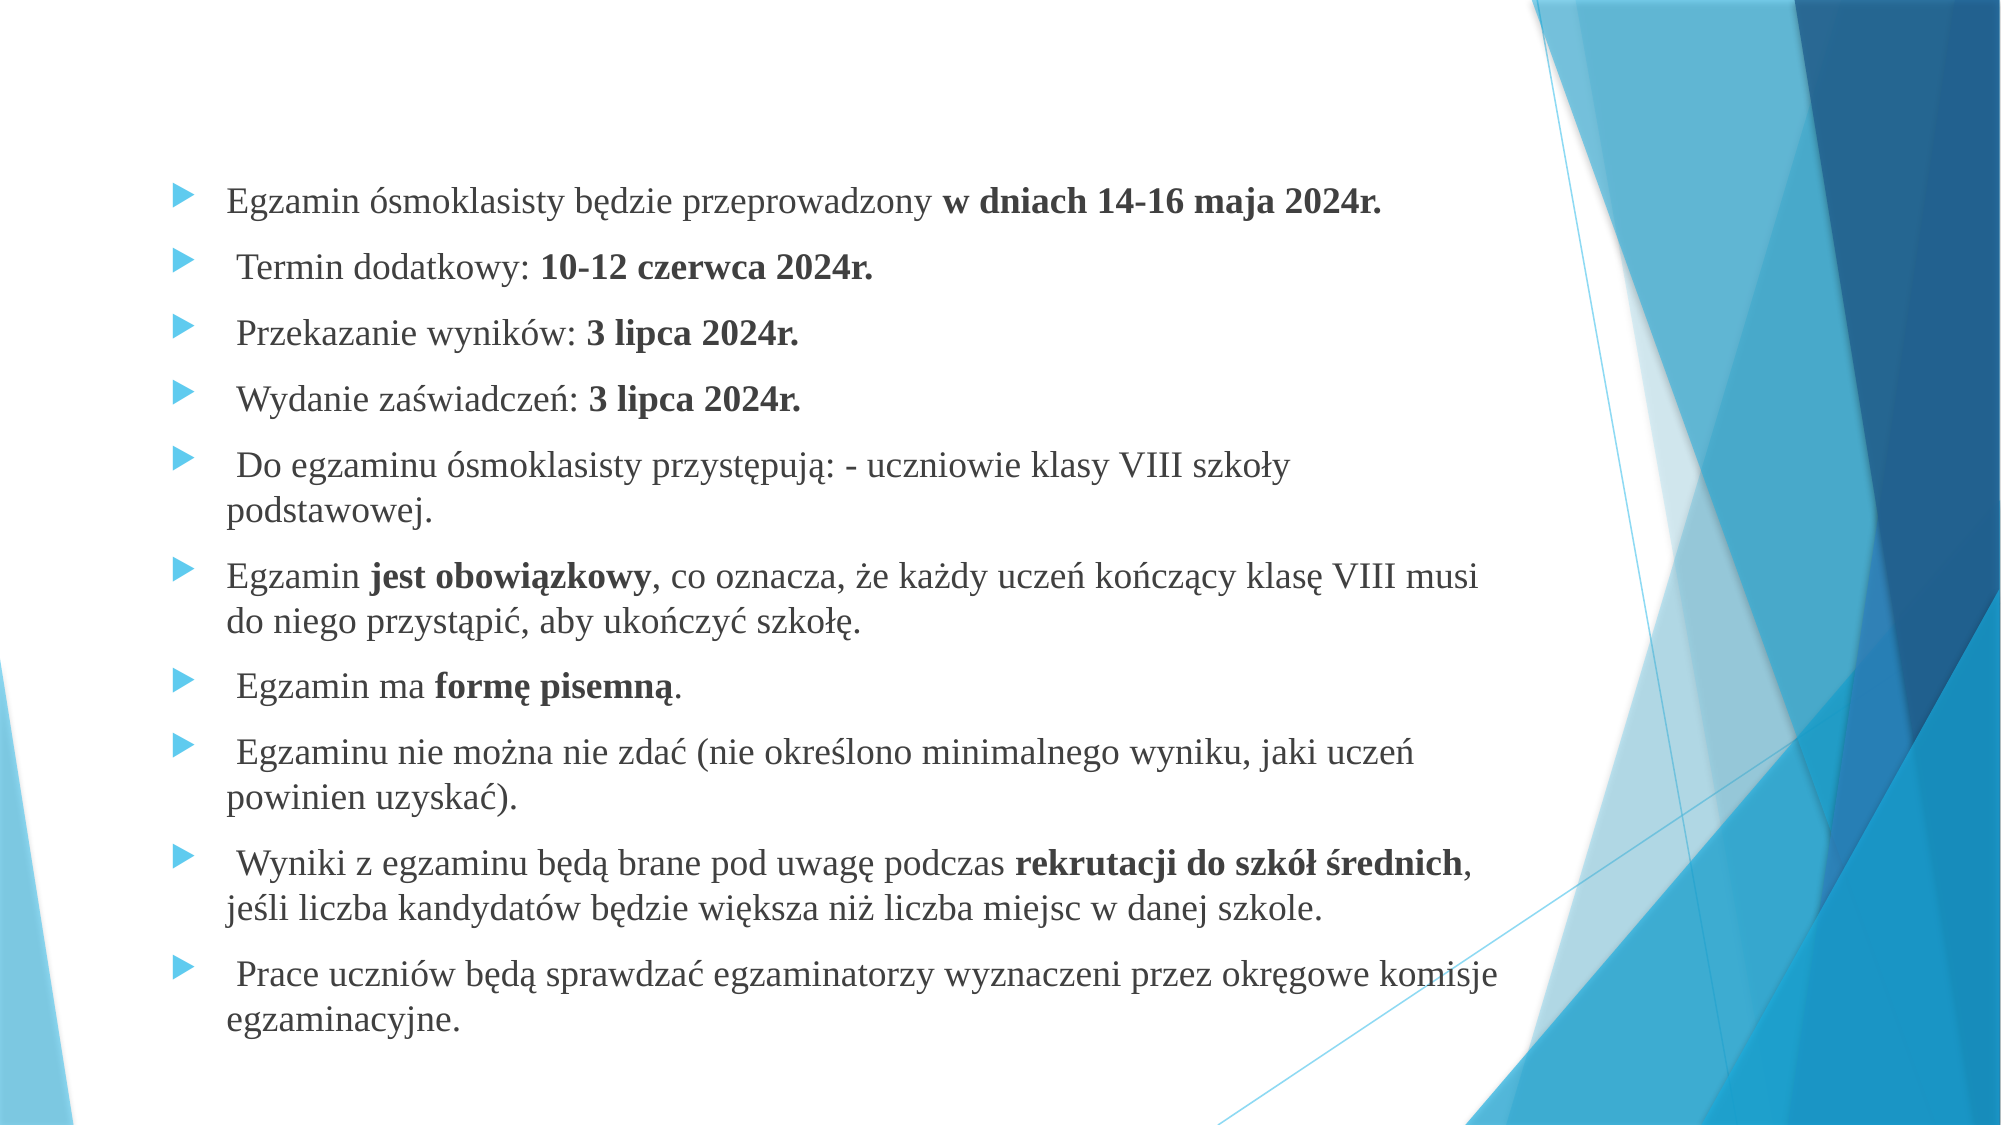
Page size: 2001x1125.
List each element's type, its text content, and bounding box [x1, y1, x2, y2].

list Egzamin ósmoklasisty będzie przeprowadzony w dniach 14-16 maja 2024r. Termin dodatkowy: 10-12 czerwca 2024r. Przekazanie wyników: 3 lipca 2024r. Wydanie zaświadczeń: 3 lipca 2024r. Do egzaminu ósmoklasisty przystępują: - uczniowie klasy VIII szkoły podstawowej. Egzamin jest obowiązkowy, co oznacza, że każdy uczeń kończący klasę VIII musi do niego przystąpić, aby ukończyć szkołę. Egzamin ma formę pisemną. Egzaminu nie można nie zdać (nie określono minimalnego wyniku, jaki uczeń powinien uzyskać). Wyniki z egzaminu będą brane pod uwagę podczas rekrutacji do szkół średnich, jeśli liczba kandydatów będzie większa niż liczba miejsc w danej szkole. Prace uczniów będą sprawdzać egzaminatorzy wyznaczeni przez okręgowe komisje egzaminacyjne. [155, 168, 1522, 991]
